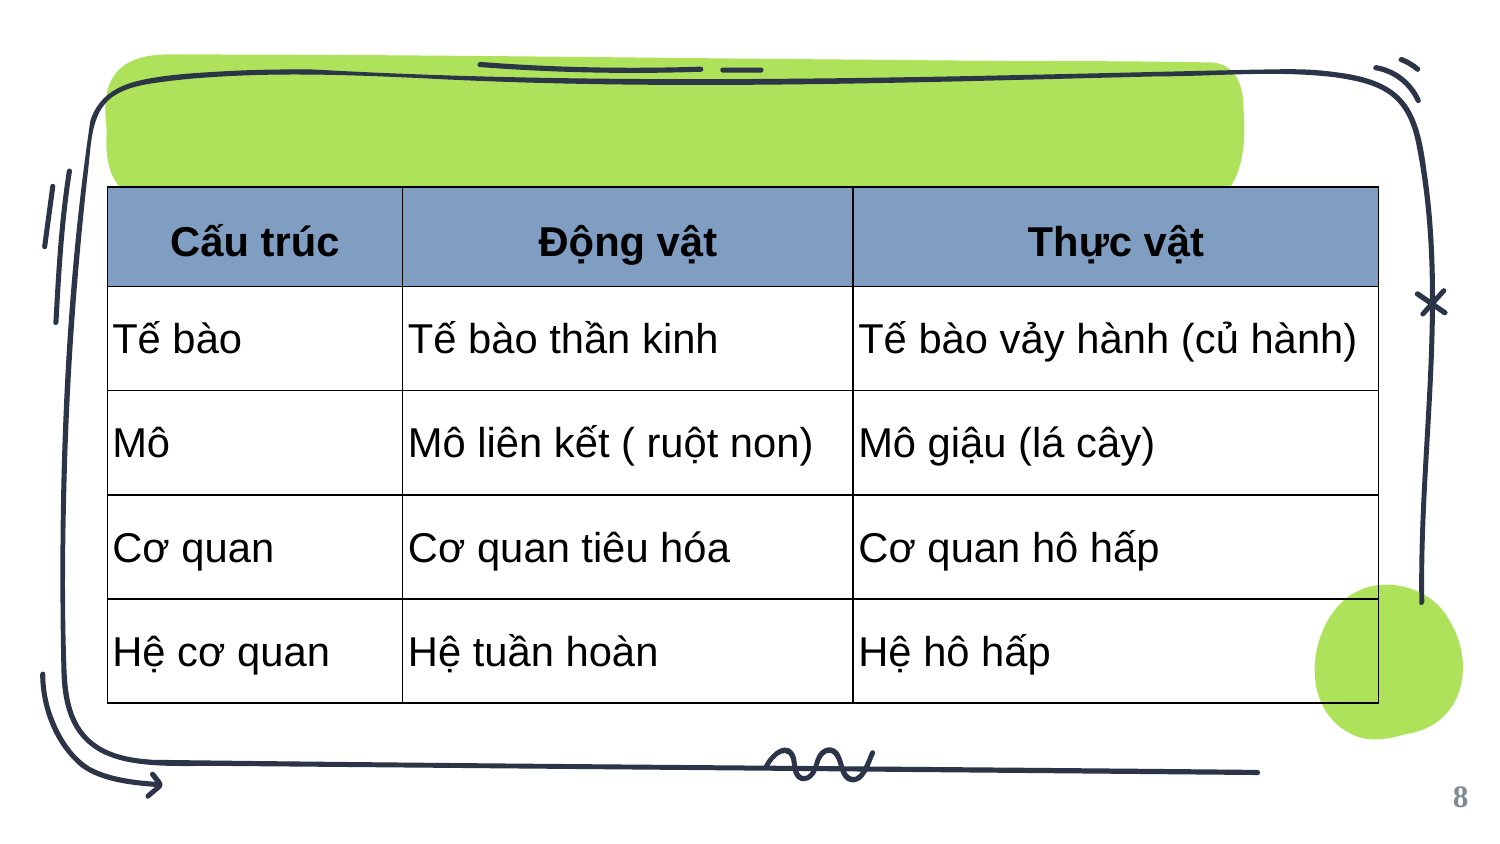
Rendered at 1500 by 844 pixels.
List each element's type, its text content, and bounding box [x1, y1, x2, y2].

table_header Thực vật [854, 188, 1378, 286]
table_header Cấu trúc [108, 188, 402, 286]
table_cell Tế bào vảy hành (củ hành) [854, 287, 1378, 390]
table_cell Tế bào [108, 287, 402, 390]
table_cell Hệ cơ quan [108, 600, 402, 702]
table_cell Cơ quan tiêu hóa [403, 496, 852, 598]
table_cell Mô liên kết ( ruột non) [403, 391, 852, 494]
table_cell Hệ tuần hoàn [403, 600, 852, 702]
table_cell Mô giậu (lá cây) [854, 391, 1378, 494]
table_cell Tế bào thần kinh [403, 287, 852, 390]
slide_number 8 [1378, 769, 1469, 820]
table_cell Cơ quan [108, 496, 402, 598]
table_cell Cơ quan hô hấp [854, 496, 1378, 598]
table_header Động vật [403, 188, 852, 286]
table_cell Hệ hô hấp [854, 600, 1378, 702]
table_cell Mô [108, 391, 402, 494]
